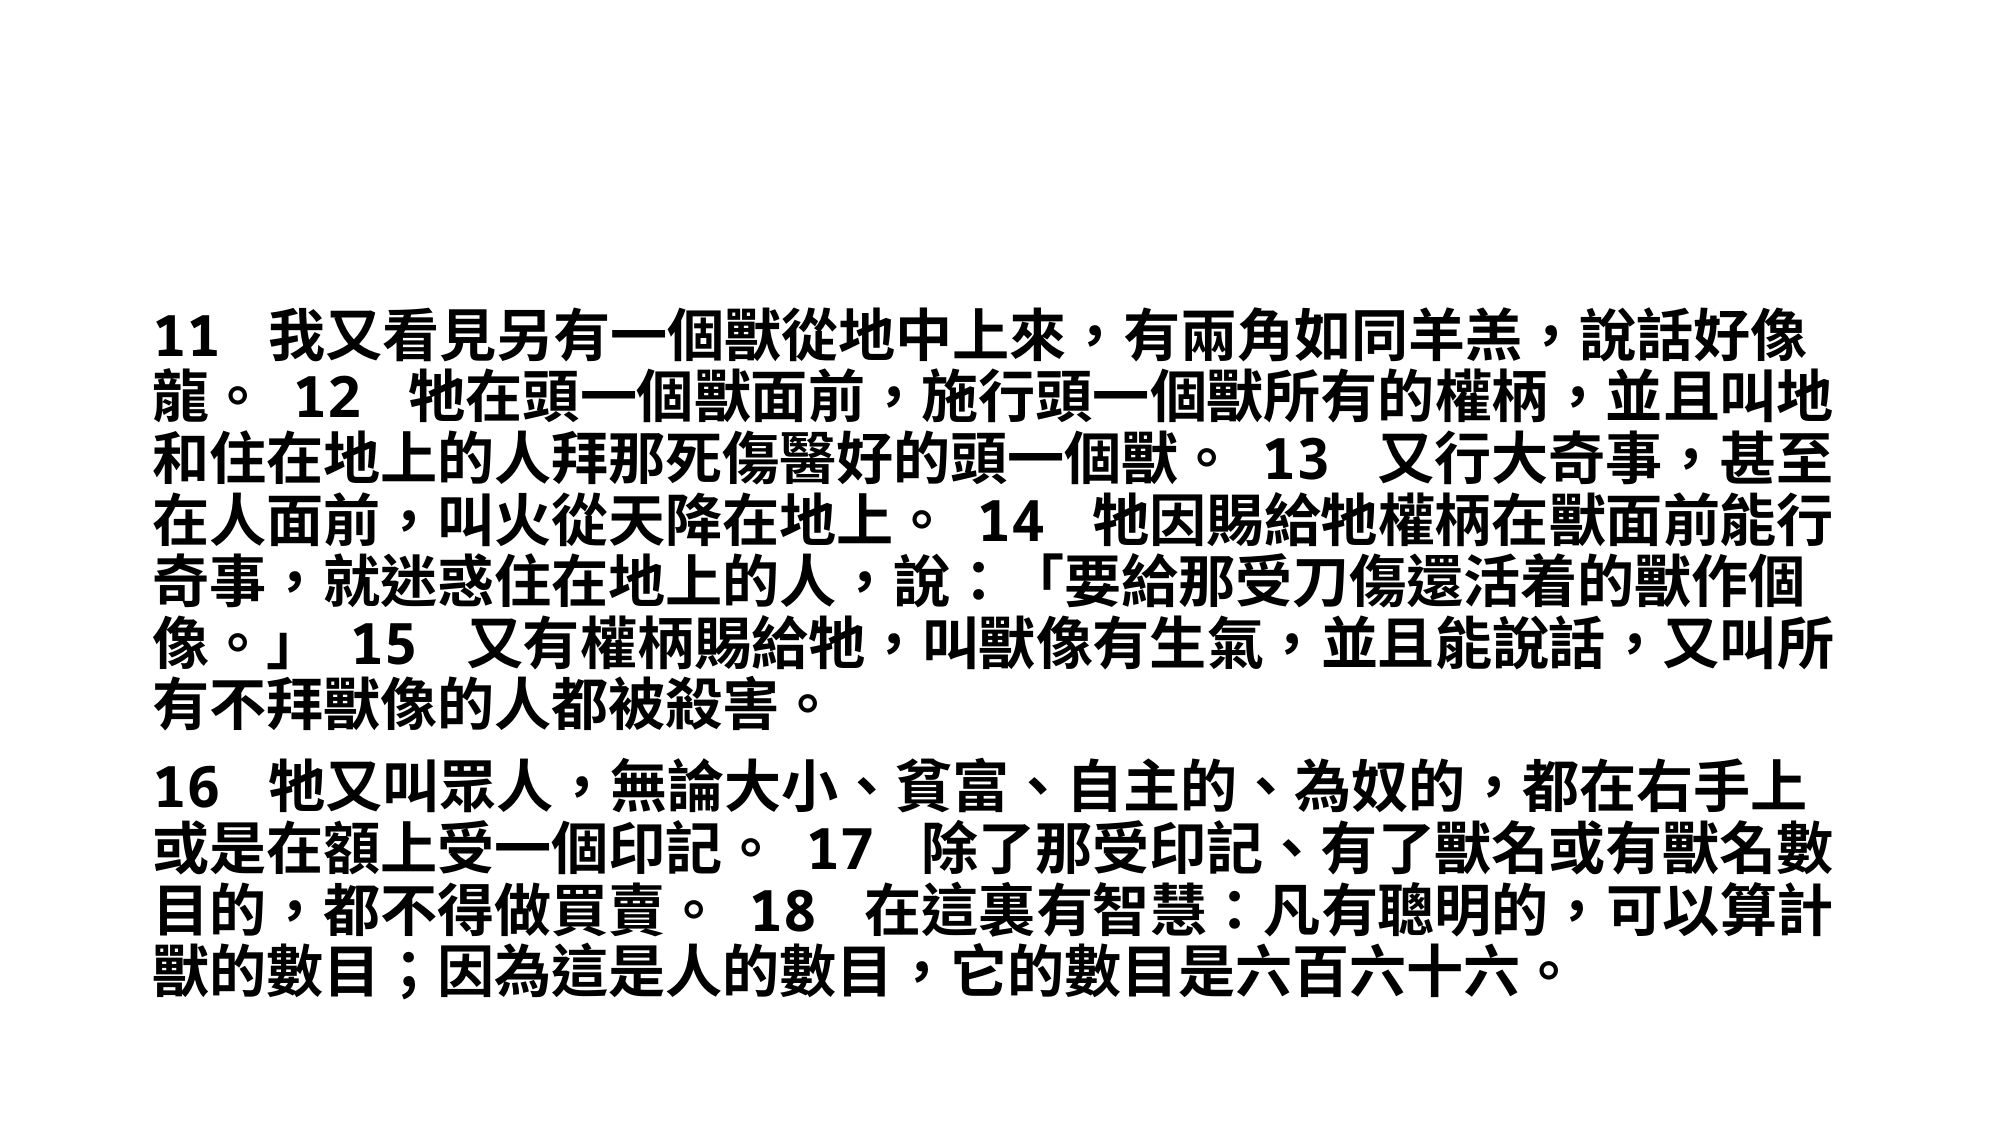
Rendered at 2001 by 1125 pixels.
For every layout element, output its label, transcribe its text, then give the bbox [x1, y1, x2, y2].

list 11 我又看見另有一個獸從地中上來，有兩角如同羊羔，說話好像龍。 12 牠在頭一個獸面前，施行頭一個獸所有的權柄，並且叫地和住在地上的人拜那死傷醫好的頭一個獸。 13 又行大奇事，甚至在人面前，叫火從天降在地上。 14 牠因賜給牠權柄在獸面前能行奇事，就迷惑住在地上的人，說：「要給那受刀傷還活着的獸作個像。」 15 又有權柄賜給牠，叫獸像有生氣，並且能說話，又叫所有不拜獸像的人都被殺害。 16 牠又叫眾人，無論大小、貧富、自主的、為奴的，都在右手上或是在額上受一個印記。 17 除了那受印記、有了獸名或有獸名數目的，都不得做買賣。 18 在這裏有智慧：凡有聰明的，可以算計獸的數目；因為這是人的數目，它的數目是六百六十六。 [137, 299, 1863, 1014]
